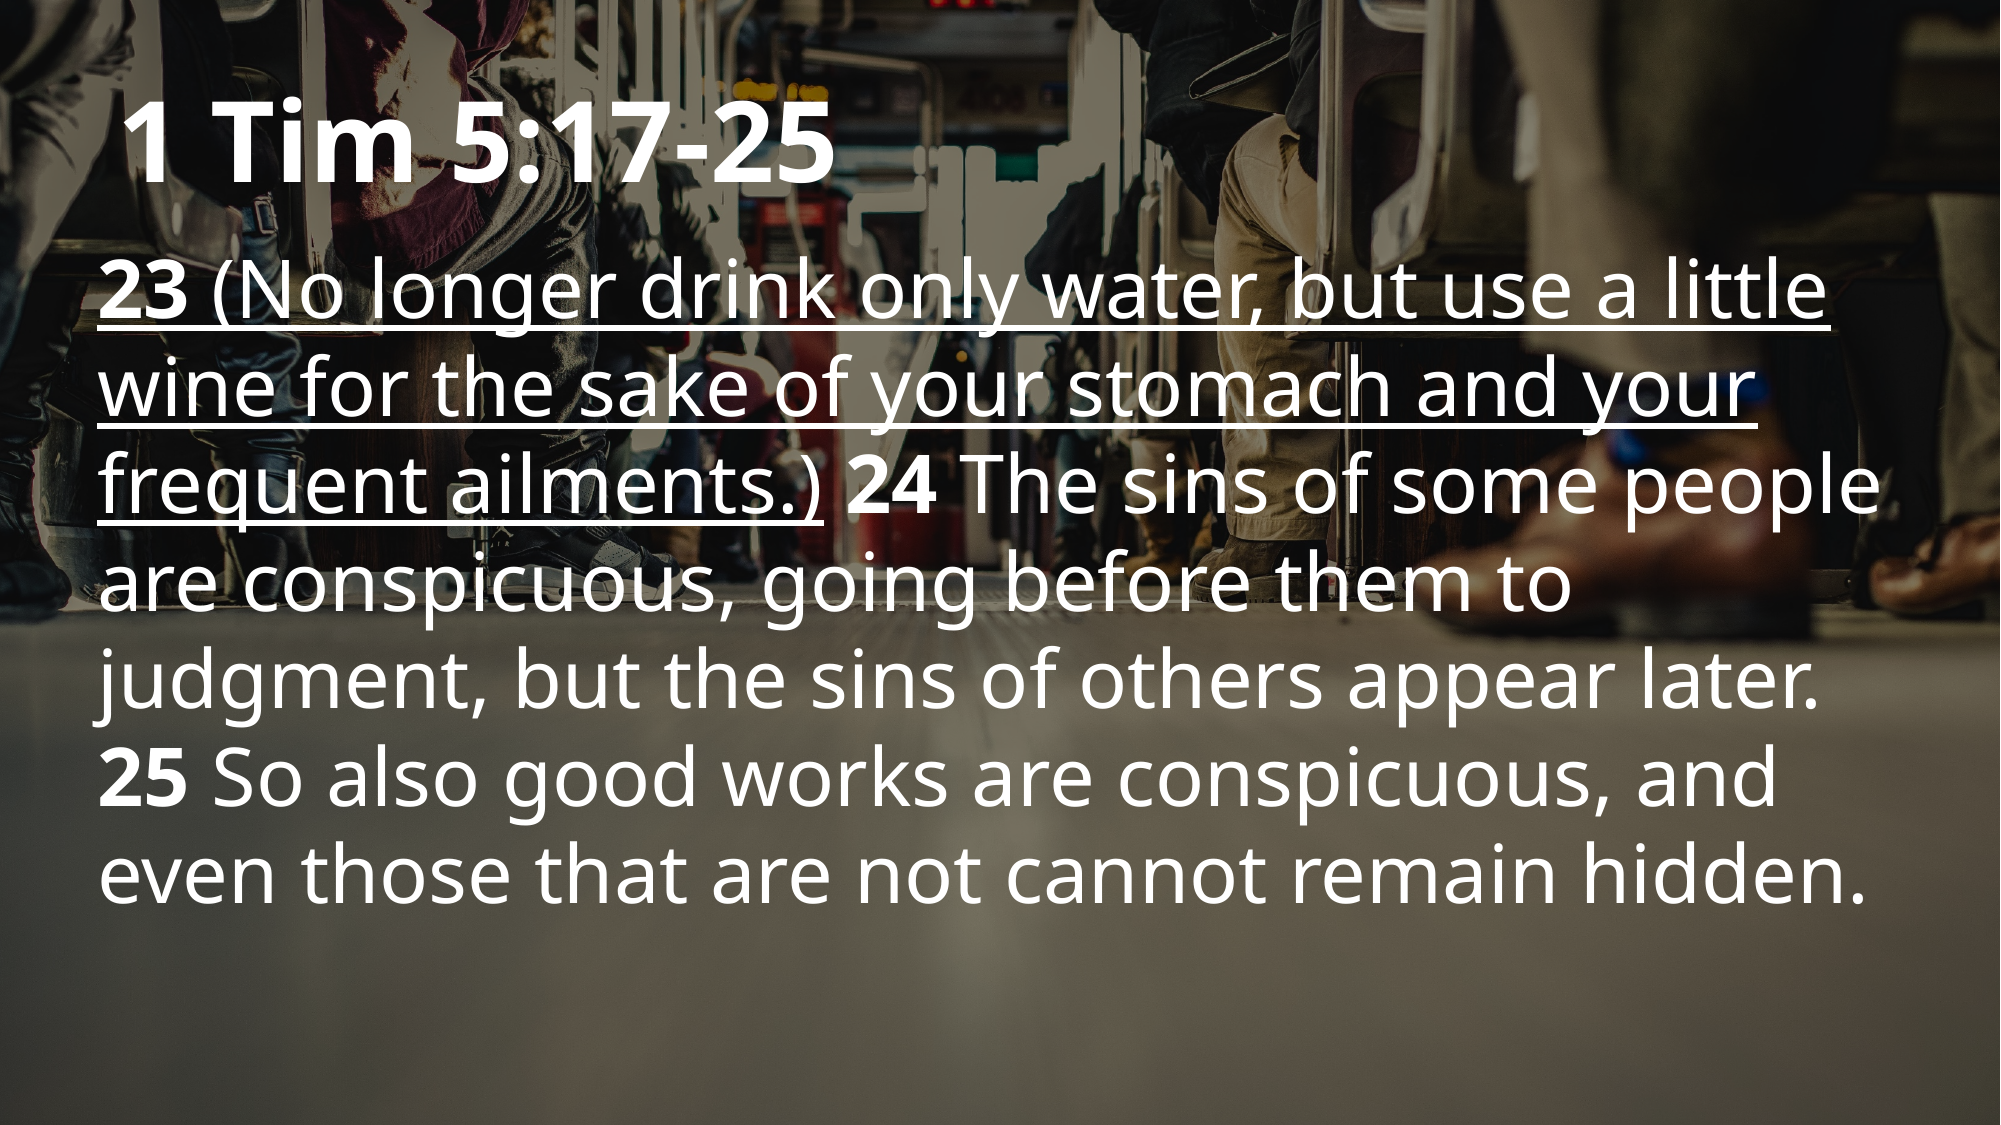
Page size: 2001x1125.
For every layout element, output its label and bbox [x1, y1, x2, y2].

text_box [0, 0, 2000, 1125]
